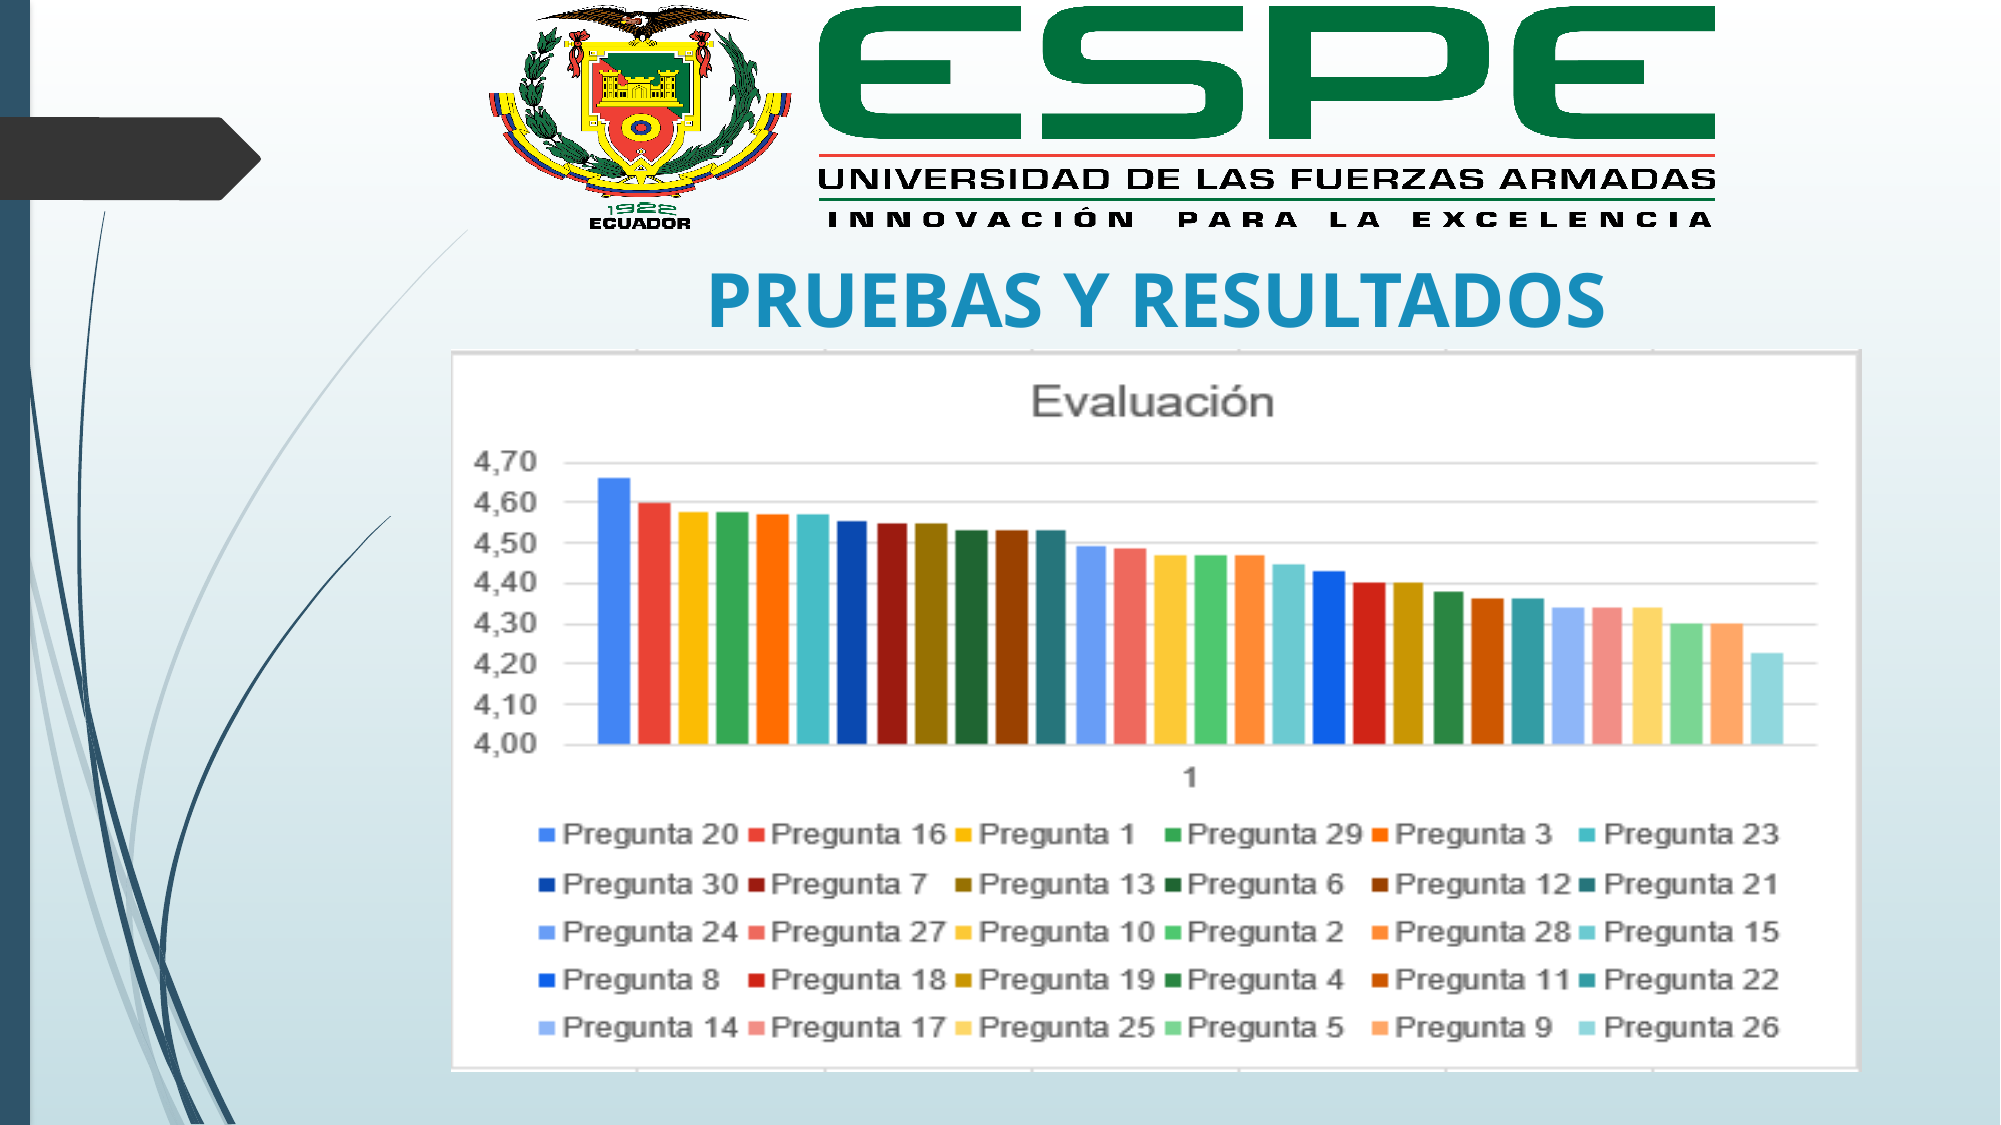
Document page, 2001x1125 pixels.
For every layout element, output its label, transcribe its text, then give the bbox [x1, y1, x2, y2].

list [450, 349, 1862, 1073]
picture [489, 5, 1715, 229]
title PRUEBAS Y RESULTADOS [425, 244, 1888, 350]
